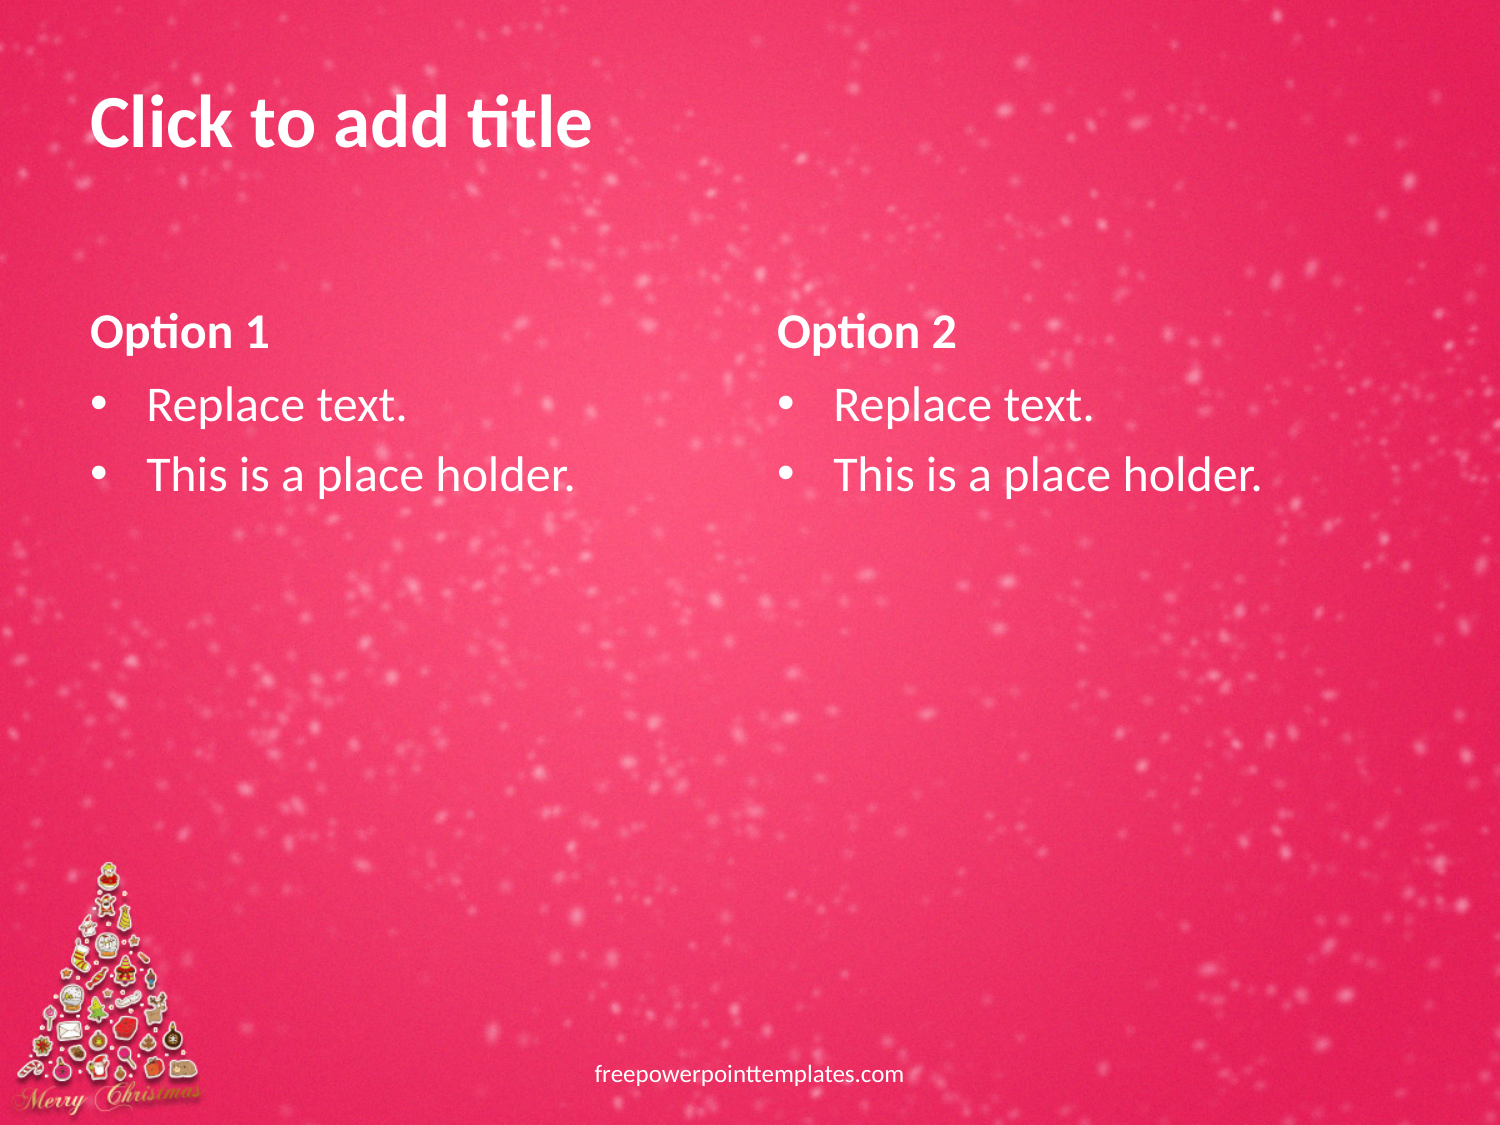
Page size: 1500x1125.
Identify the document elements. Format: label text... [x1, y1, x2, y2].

footer freepowerpointtemplates.com [512, 1042, 988, 1103]
list Replace text. This is a place holder. [75, 364, 738, 988]
list Replace text. This is a place holder. [761, 364, 1425, 988]
picture [0, 0, 1500, 1125]
list Option 1 [75, 261, 738, 364]
list Option 2 [761, 261, 1425, 364]
title Click to add title [75, 24, 1425, 212]
